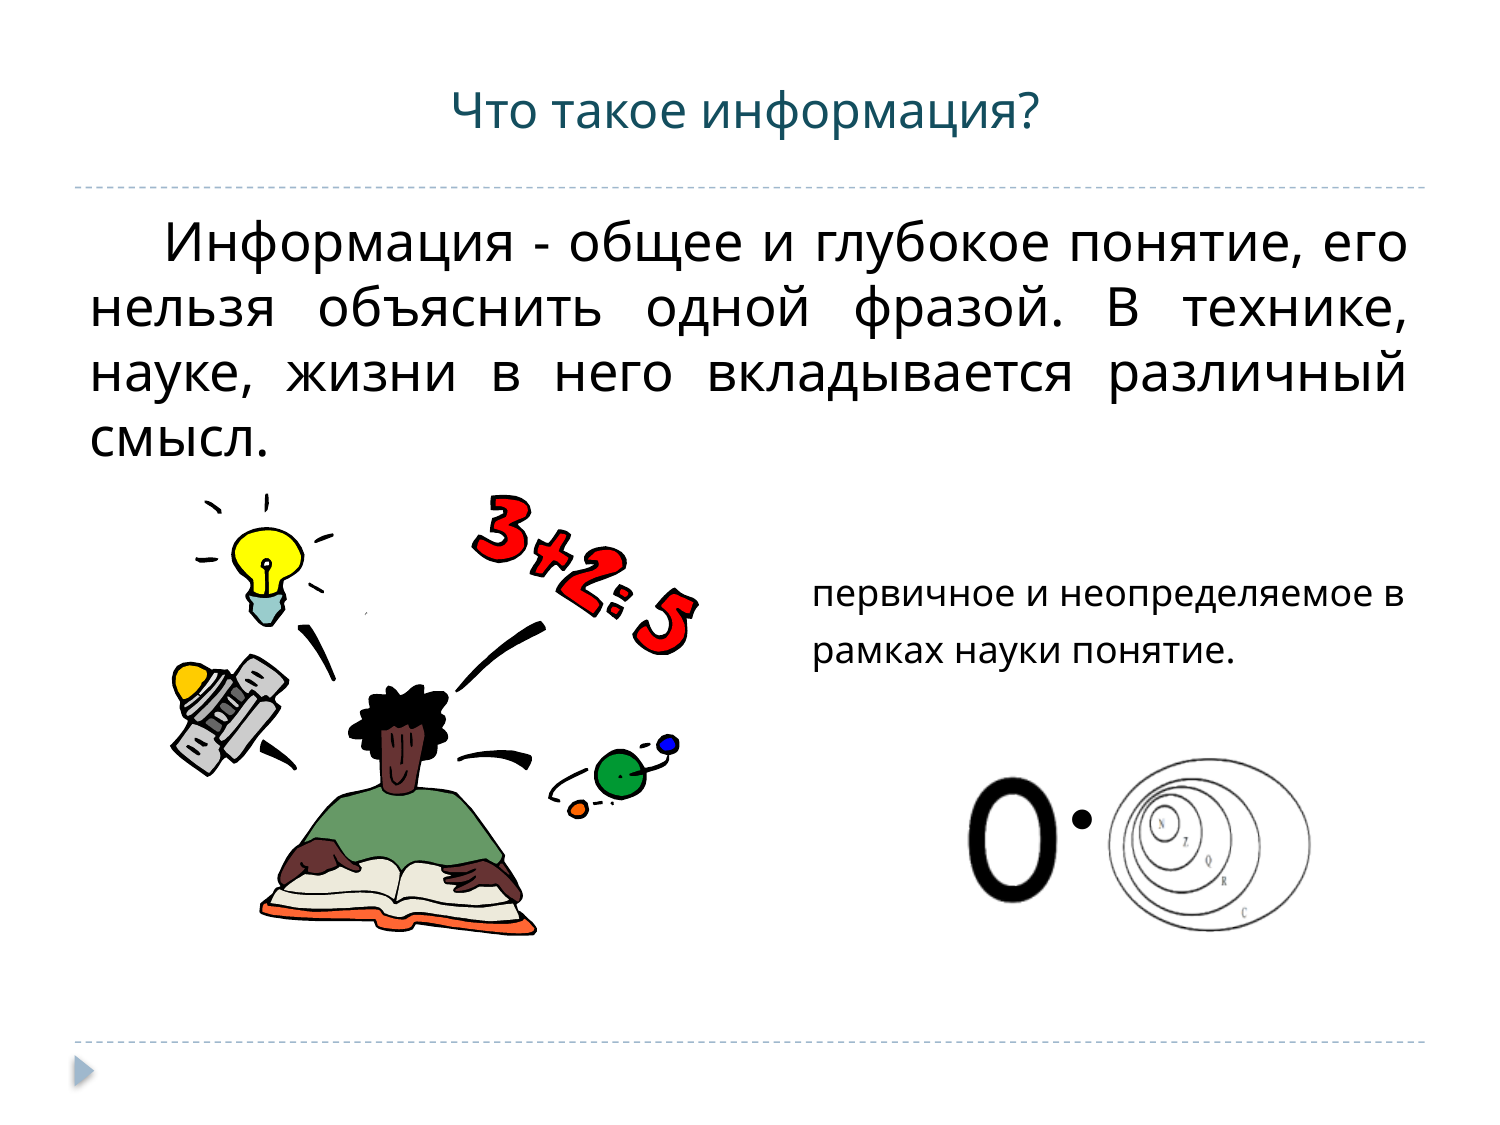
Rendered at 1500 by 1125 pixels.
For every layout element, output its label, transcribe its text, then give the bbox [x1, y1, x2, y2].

text_box первичное и неопределяемое в рамках науки понятие. [796, 550, 1477, 723]
text_box  [1074, 774, 1100, 860]
title Что такое информация? [70, 0, 1421, 146]
list Информация - общее и глубокое понятие, его нельзя объяснить одной фразой. В технике, науке, жизни в него вкладывается различный смысл. [75, 200, 1425, 1010]
picture [960, 758, 1070, 919]
picture [1106, 752, 1313, 938]
picture [163, 491, 700, 936]
